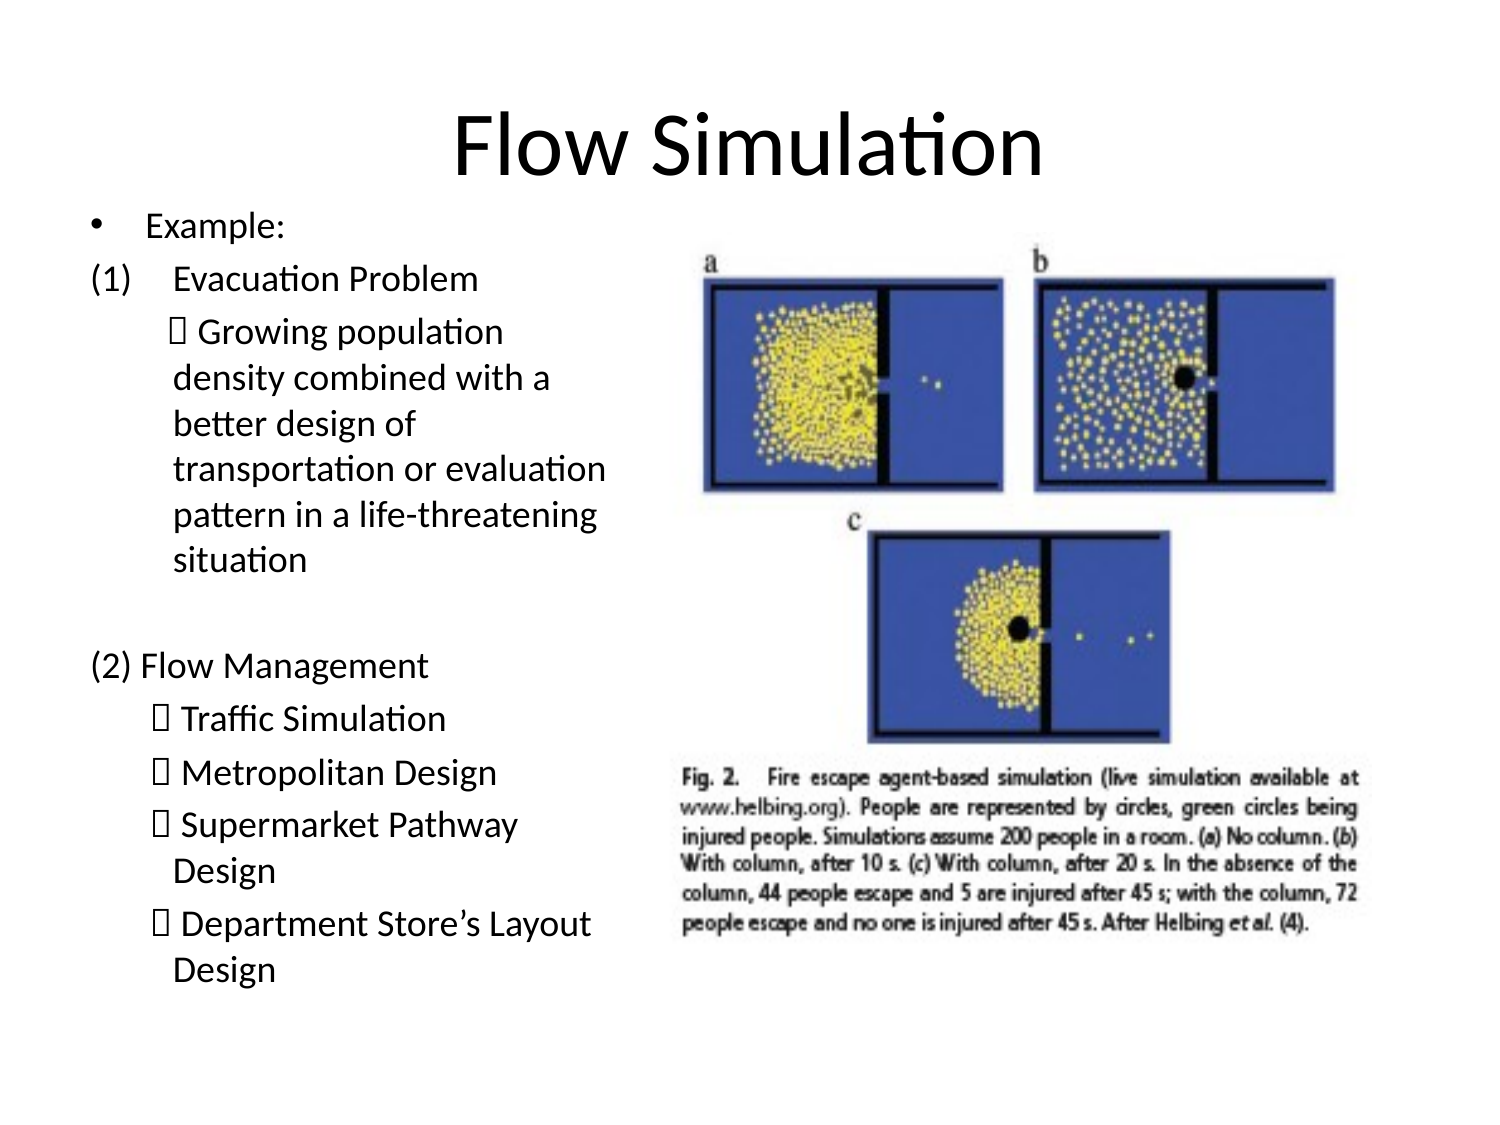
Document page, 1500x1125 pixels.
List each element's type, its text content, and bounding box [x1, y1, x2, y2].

title Flow Simulation [74, 44, 1426, 233]
picture [630, 232, 1372, 961]
list Example: Evacuation Problem  Growing population density combined with a better design of transportation or evaluation pattern in a life-threatening situation (2) Flow Management  Traffic Simulation  Metropolitan Design  Supermarket Pathway Design  Department Store’s Layout Design [74, 192, 632, 1006]
